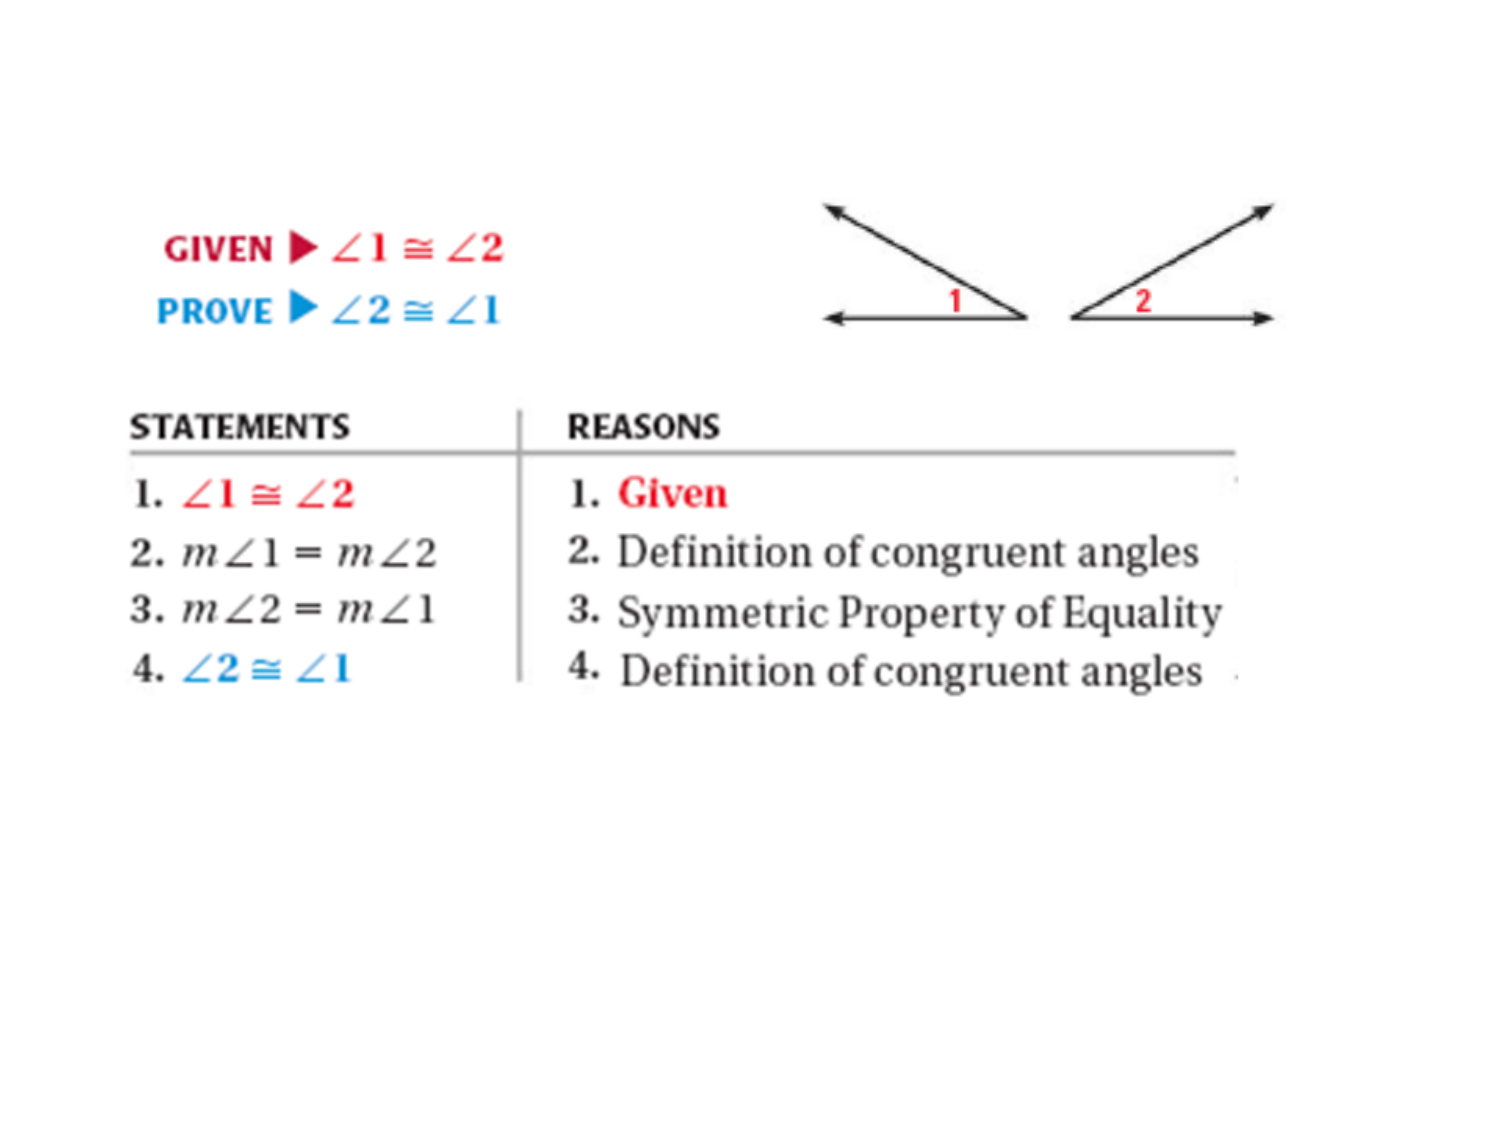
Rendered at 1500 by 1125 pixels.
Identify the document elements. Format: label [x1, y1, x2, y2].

picture [124, 187, 1295, 701]
